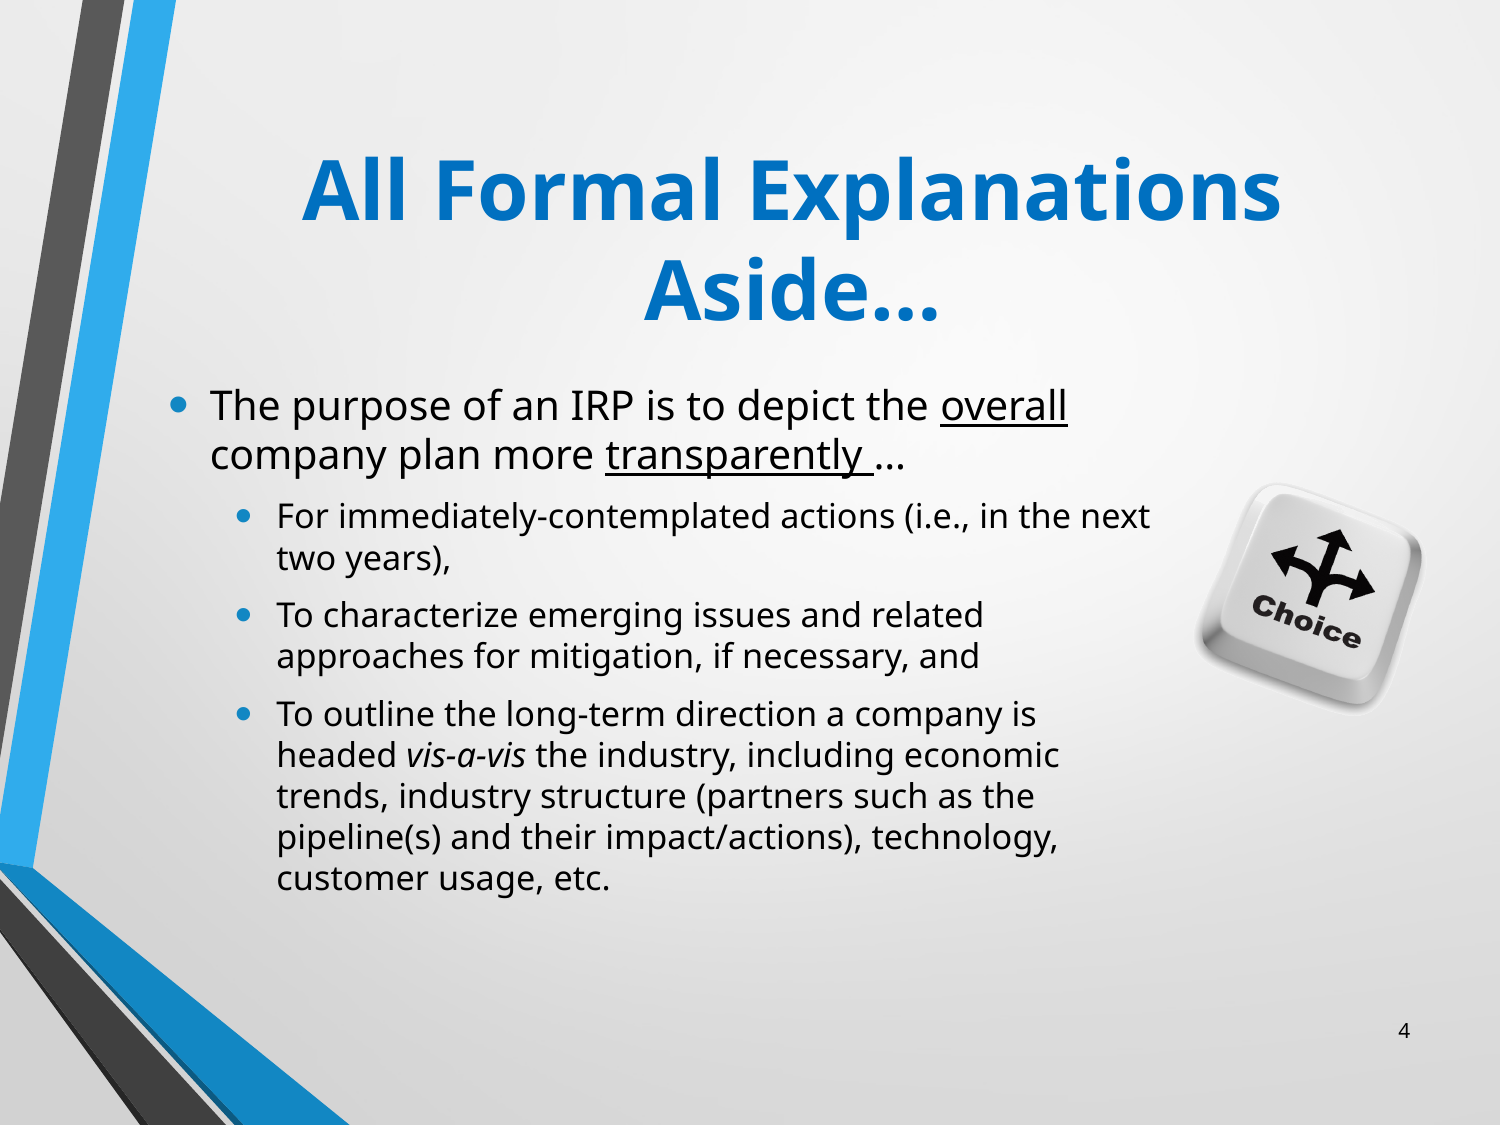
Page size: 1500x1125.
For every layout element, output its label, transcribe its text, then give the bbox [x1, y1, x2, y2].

list The purpose of an IRP is to depict the overall company plan more transparently … For immediately-contemplated actions (i.e., in the next two years), To characterize emerging issues and related approaches for mitigation, if necessary, and To outline the long-term direction a company is headed vis-a-vis the industry, including economic trends, industry structure (partners such as the pipeline(s) and their impact/actions), technology, customer usage, etc. [153, 371, 1174, 908]
title All Formal Explanations Aside… [161, 75, 1425, 400]
slide_number 4 [1354, 1001, 1425, 1062]
picture [1145, 427, 1486, 768]
